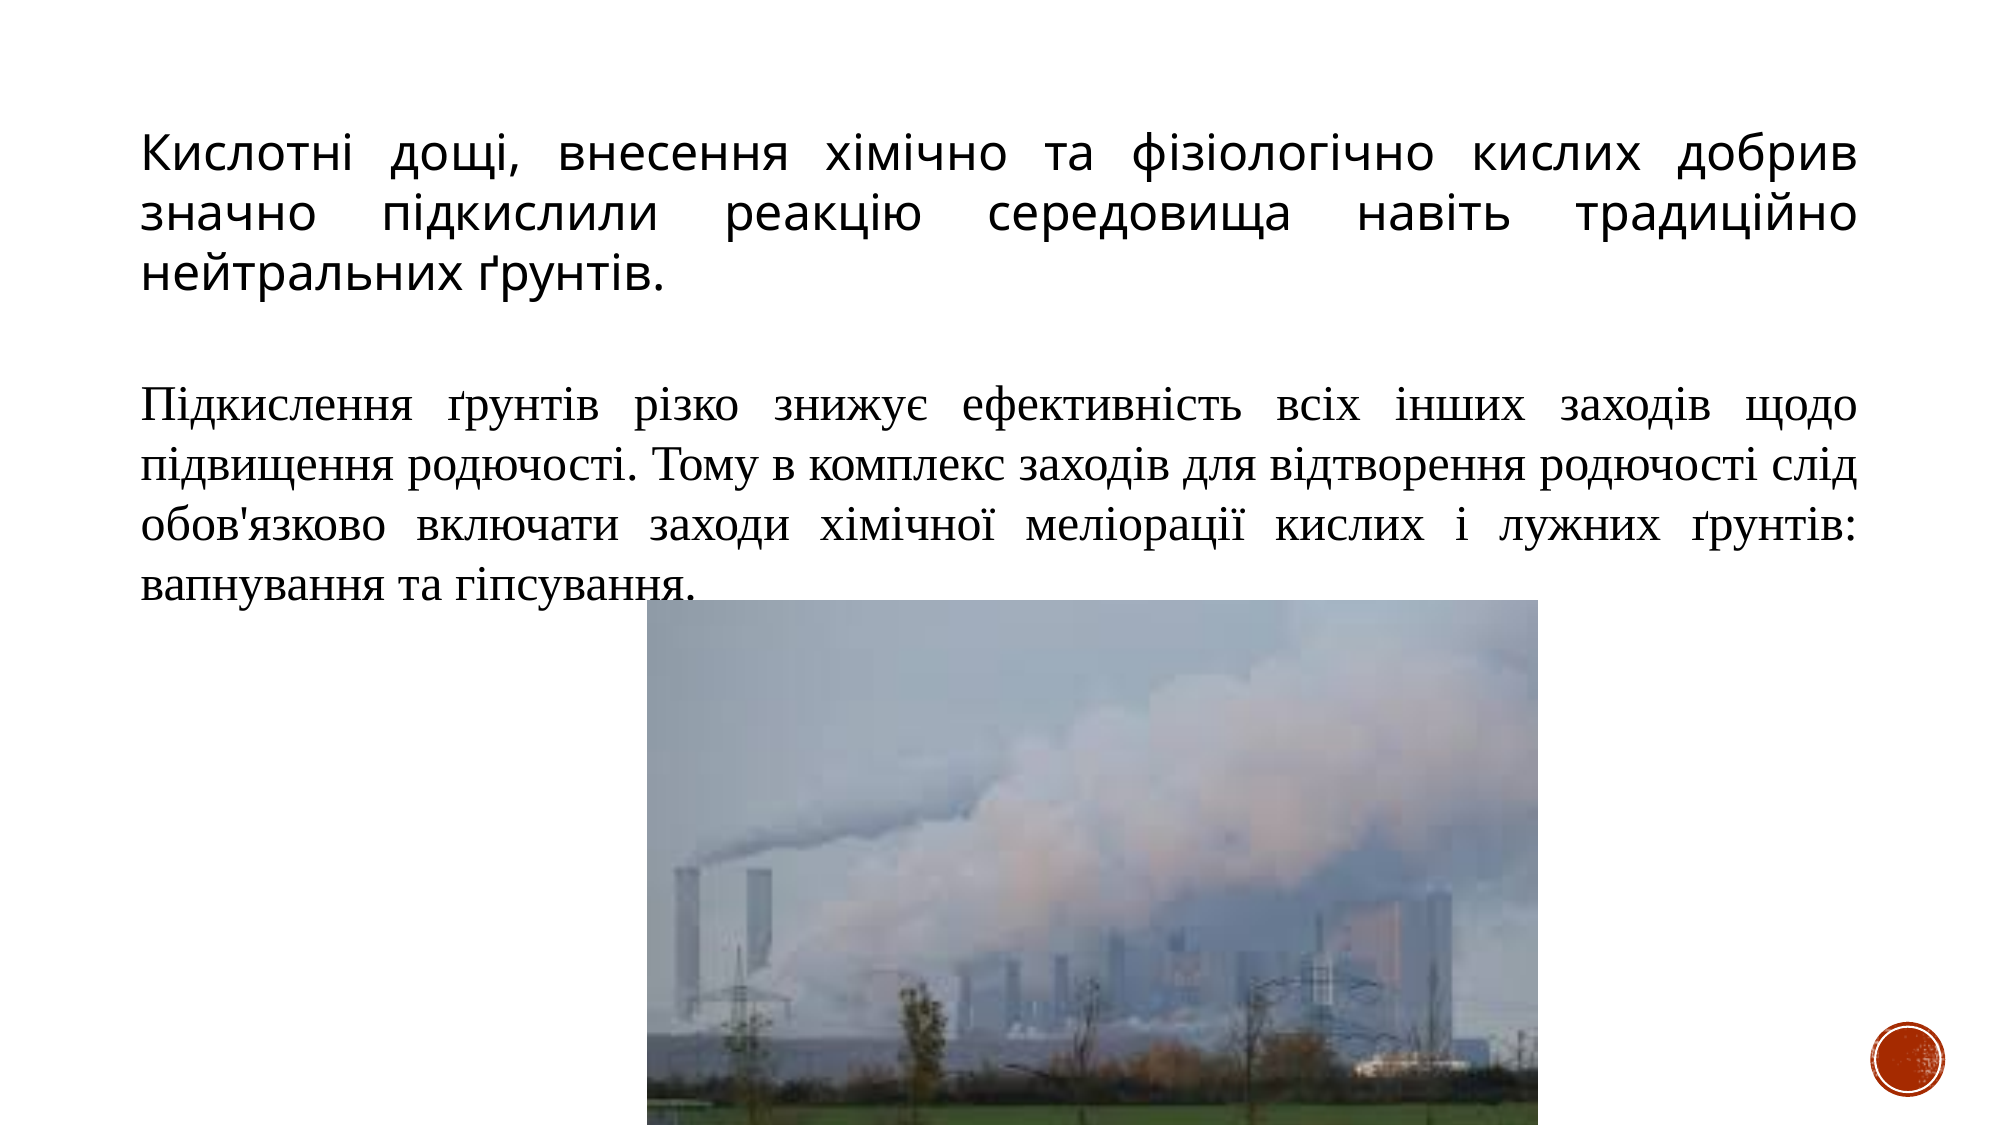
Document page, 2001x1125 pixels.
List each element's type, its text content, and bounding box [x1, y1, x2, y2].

text_box Кислотні дощі, внесення хімічно та фізіологічно кислих добрив значно підкислили реакцію середовища навіть традиційно нейтральних ґрунтів. Підкислення ґрунтів різко знижує ефективність всіх інших заходів щодо підвищення родючості. Тому в комплекс заходів для відтворення родючості слід обов'язково включати заходи хімічної меліорації кислих і лужних ґрунтів: вапнування та гіпсування. [125, 113, 1874, 618]
picture [647, 600, 1538, 1125]
